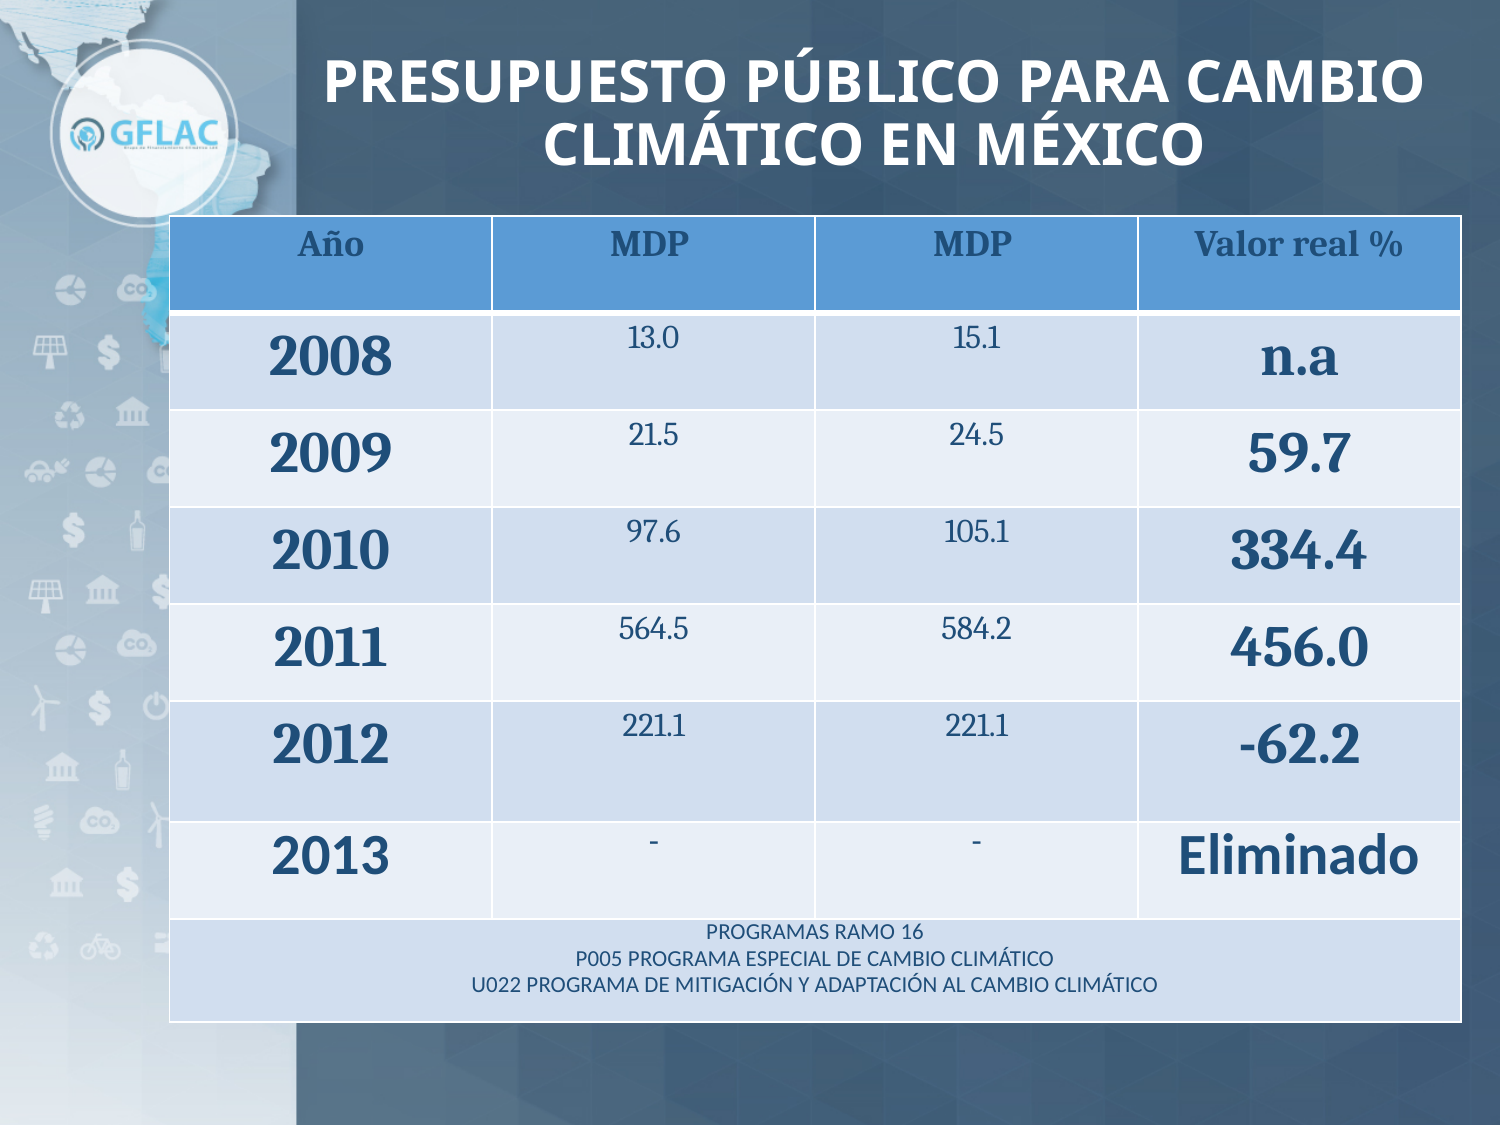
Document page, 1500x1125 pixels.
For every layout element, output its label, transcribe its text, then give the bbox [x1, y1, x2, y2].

table_cell 221.1 [493, 702, 814, 821]
table_cell - [493, 823, 814, 918]
table_cell 2011 [170, 605, 491, 700]
table_header Año [170, 217, 491, 310]
table_cell 564.5 [493, 605, 814, 700]
table_cell 2013 [170, 823, 491, 918]
table_cell 2012 [170, 702, 491, 821]
table_header MDP [816, 217, 1137, 310]
table_cell 15.1 [816, 316, 1137, 409]
table_header MDP [493, 217, 814, 310]
table_cell 456.0 [1139, 605, 1460, 700]
table_cell 2008 [170, 316, 491, 409]
table_cell PROGRAMAS RAMO 16 P005 PROGRAMA ESPECIAL DE CAMBIO CLIMÁTICO U022 PROGRAMA DE MITIGACIÓN Y ADAPTACIÓN AL CAMBIO CLIMÁTICO [170, 920, 1460, 1021]
table_cell 221.1 [816, 702, 1137, 821]
table_cell 97.6 [493, 508, 814, 603]
table_cell 334.4 [1139, 508, 1460, 603]
table_cell n.a [1139, 316, 1460, 409]
table_header Valor real % [1139, 217, 1460, 310]
table_cell 105.1 [816, 508, 1137, 603]
title PRESUPUESTO PÚBLICO PARA CAMBIO CLIMÁTICO EN MÉXICO [287, 45, 1462, 215]
table_cell 2009 [170, 411, 491, 506]
table_cell - [816, 823, 1137, 918]
table_cell 2010 [170, 508, 491, 603]
table_cell 13.0 [493, 316, 814, 409]
table_cell -62.2 [1139, 702, 1460, 821]
table_cell Eliminado [1139, 823, 1460, 918]
table_cell 21.5 [493, 411, 814, 506]
table_cell 584.2 [816, 605, 1137, 700]
table_cell 24.5 [816, 411, 1137, 506]
table_cell 59.7 [1139, 411, 1460, 506]
picture [0, 0, 1500, 1125]
